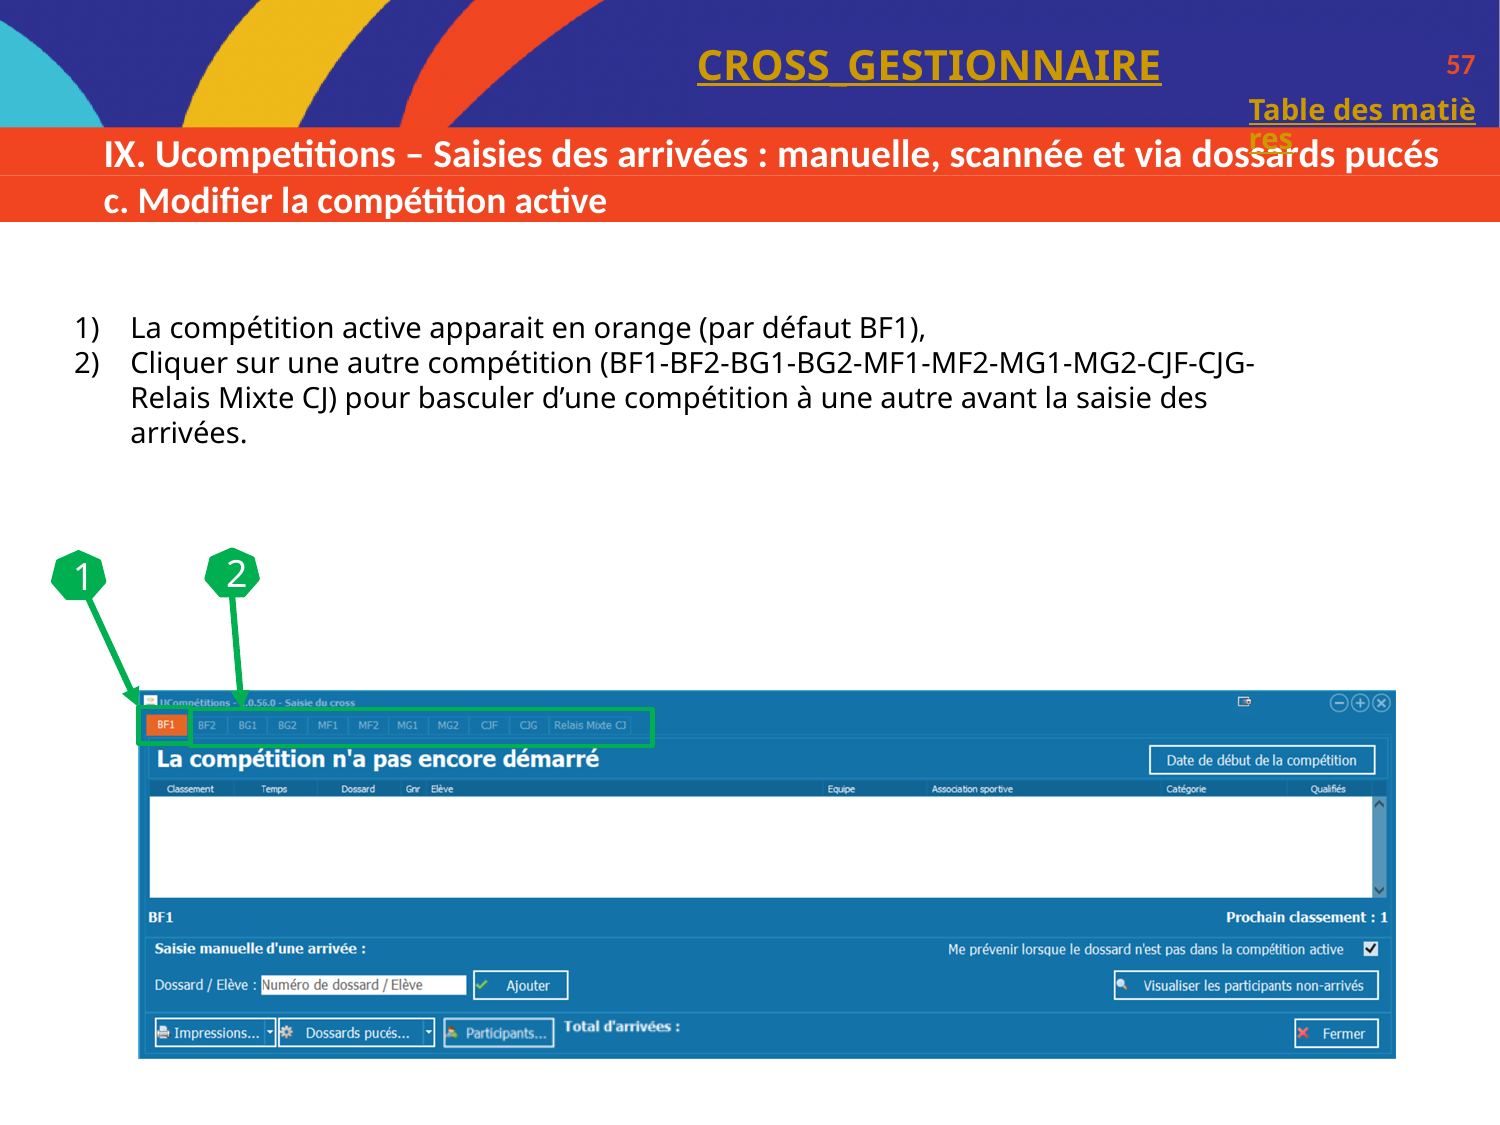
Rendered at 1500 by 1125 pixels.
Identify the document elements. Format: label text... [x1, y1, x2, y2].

text_box c. Modifier la compétition active [0, 175, 1500, 222]
text_box La compétition active apparait en orange (par défaut BF1), Cliquer sur une autre compétition (BF1-BF2-BG1-BG2-MF1-MF2-MG1-MG2-CJF-CJG-Relais Mixte CJ) pour basculer d’une compétition à une autre avant la saisie des arrivées. [59, 301, 1338, 492]
text_box 2 [204, 547, 260, 598]
text_box [231, 598, 241, 689]
text_box 1 [50, 550, 107, 601]
text_box Table des matières [1233, 134, 1500, 139]
picture [138, 690, 1396, 1059]
picture [0, 0, 1500, 128]
text_box IX. Ucompetitions – Saisies des arrivées : manuelle, scannée et via dossards pucés [0, 135, 1500, 175]
text_box [86, 594, 133, 695]
